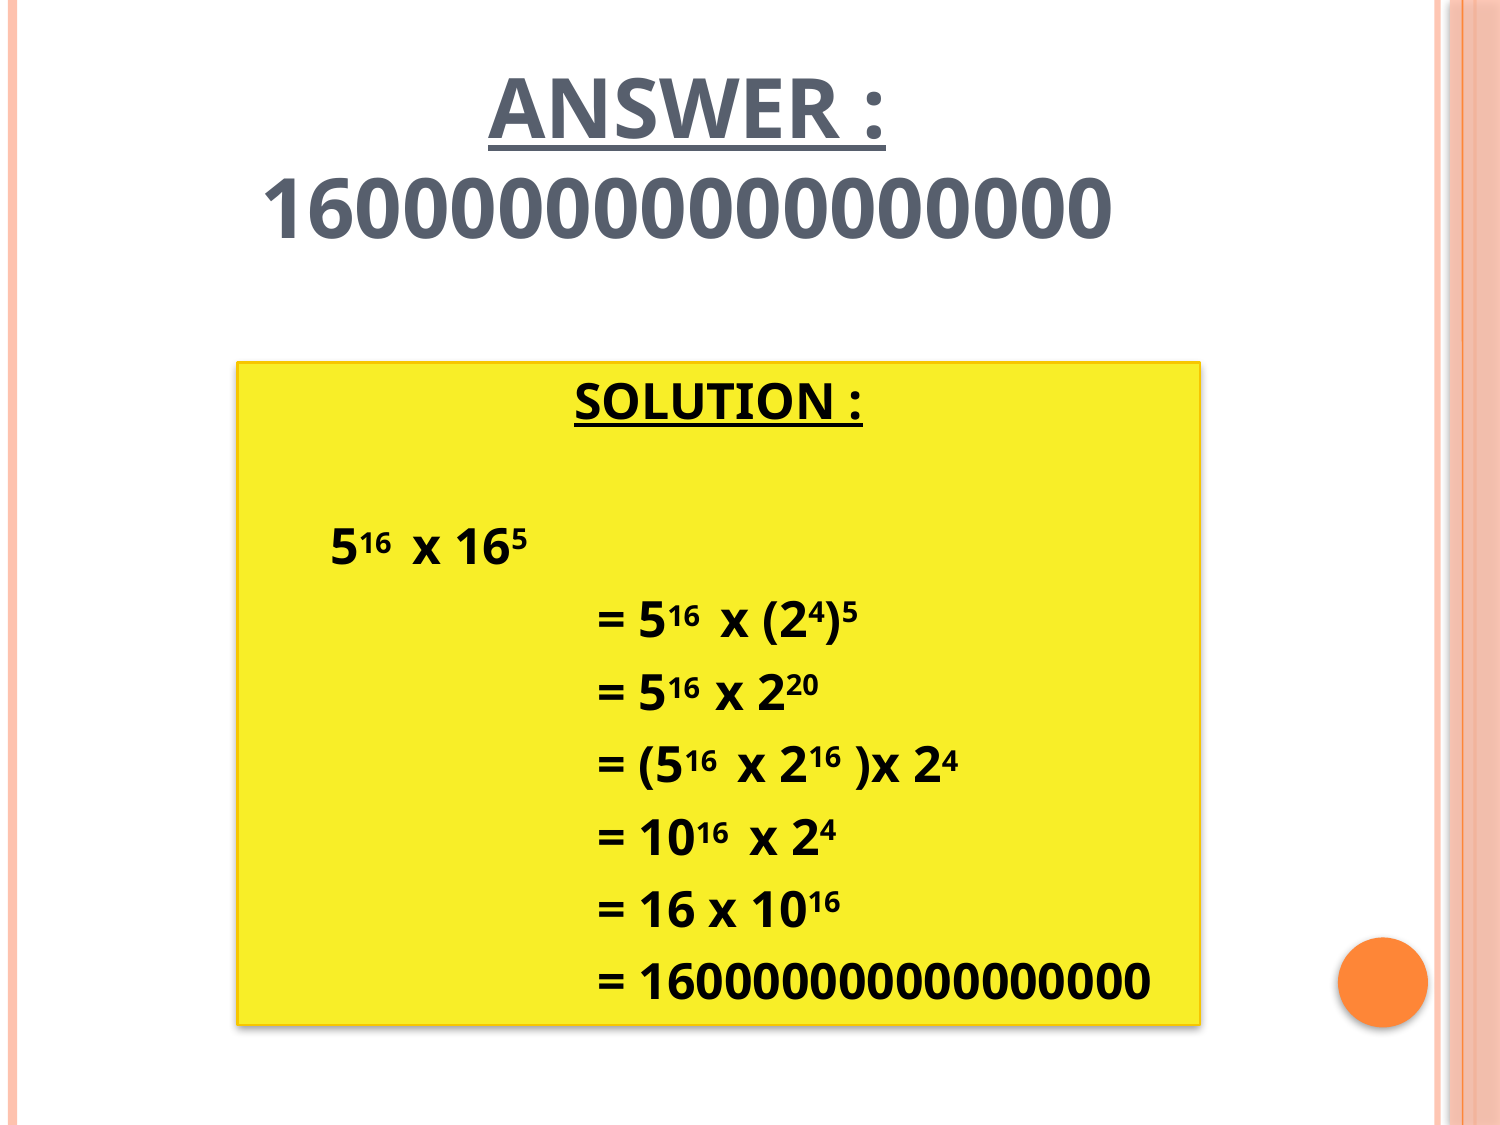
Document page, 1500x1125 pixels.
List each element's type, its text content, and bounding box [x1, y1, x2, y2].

list SOLUTION : 516 x 165 = 516 x (24)5 = 516 x 220 = (516 x 216 )x 24 = 1016 x 24 = 16 x 1016 = 160000000000000000 [236, 361, 1201, 1026]
title ANSWER : 160000000000000000 [75, 75, 1300, 263]
